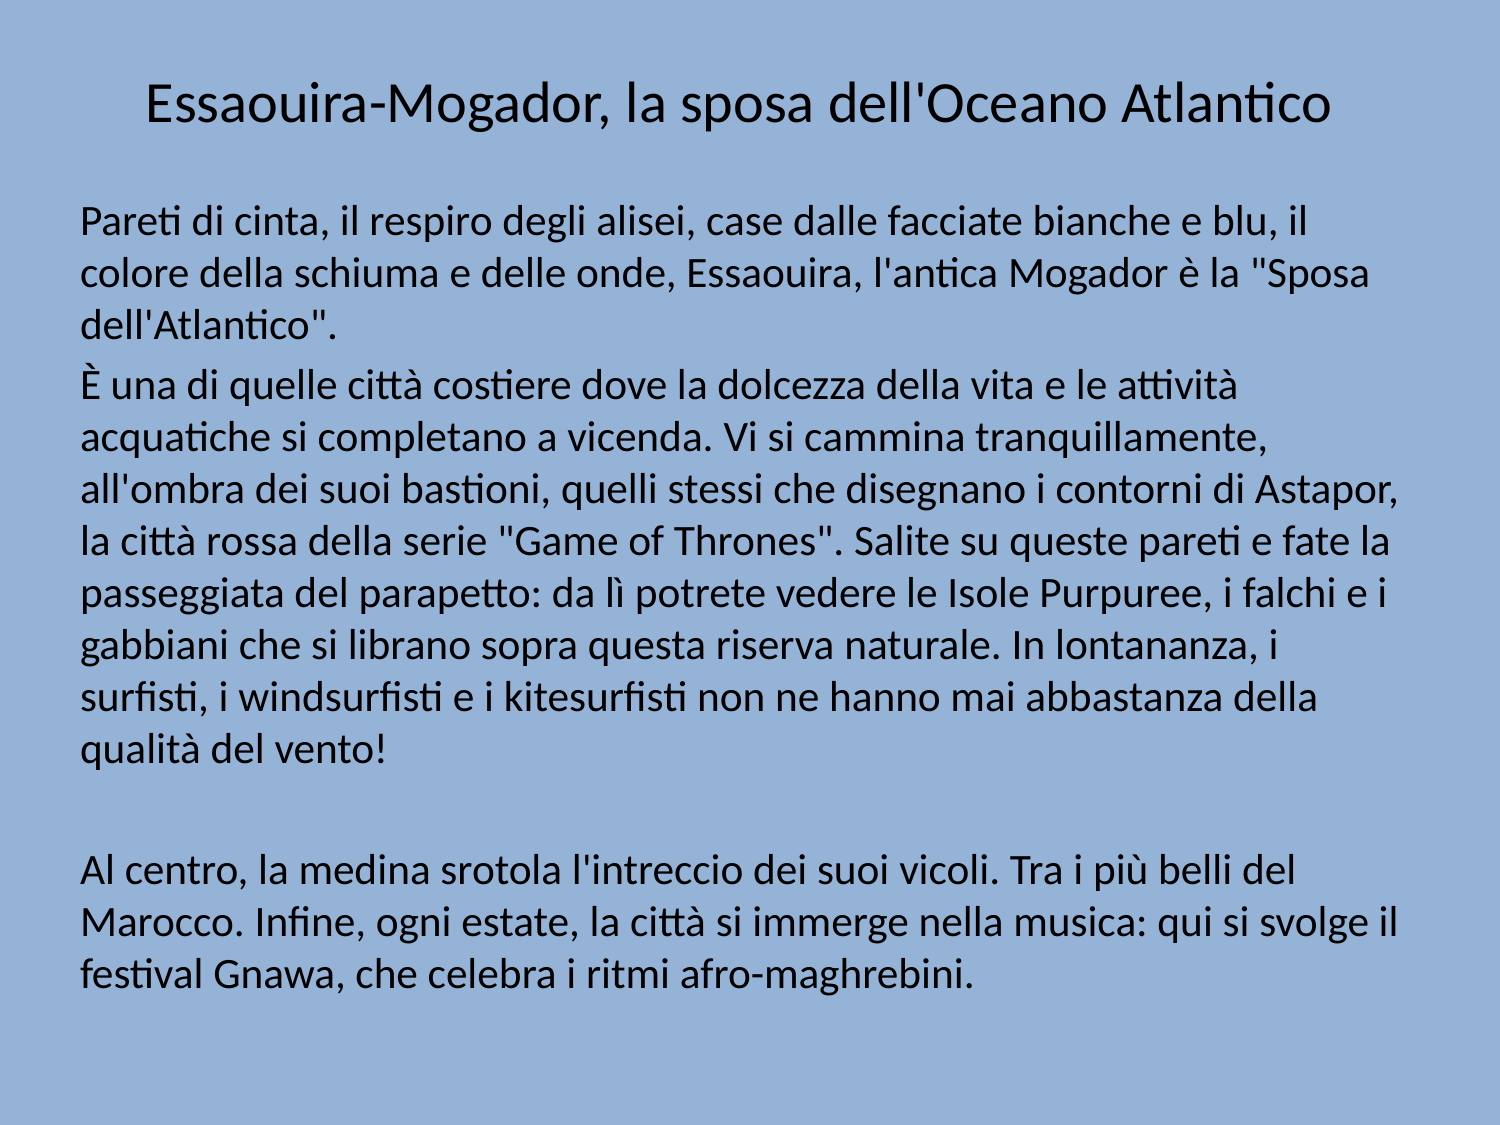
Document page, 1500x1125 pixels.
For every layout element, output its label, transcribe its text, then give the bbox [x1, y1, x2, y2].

list Pareti di cinta, il respiro degli alisei, case dalle facciate bianche e blu, il colore della schiuma e delle onde, Essaouira, l'antica Mogador è la "Sposa dell'Atlantico". È una di quelle città costiere dove la dolcezza della vita e le attività acquatiche si completano a vicenda. Vi si cammina tranquillamente, all'ombra dei suoi bastioni, quelli stessi che disegnano i contorni di Astapor, la città rossa della serie "Game of Thrones". Salite su queste pareti e fate la passeggiata del parapetto: da lì potrete vedere le Isole Purpuree, i falchi e i gabbiani che si librano sopra questa riserva naturale. In lontananza, i surfisti, i windsurfisti e i kitesurfisti non ne hanno mai abbastanza della qualità del vento! Al centro, la medina srotola l'intreccio dei suoi vicoli. Tra i più belli del Marocco. Infine, ogni estate, la città si immerge nella musica: qui si svolge il festival Gnawa, che celebra i ritmi afro-maghrebini. [64, 184, 1425, 1005]
title Essaouira-Mogador, la sposa dell'Oceano Atlantico [53, 54, 1425, 245]
